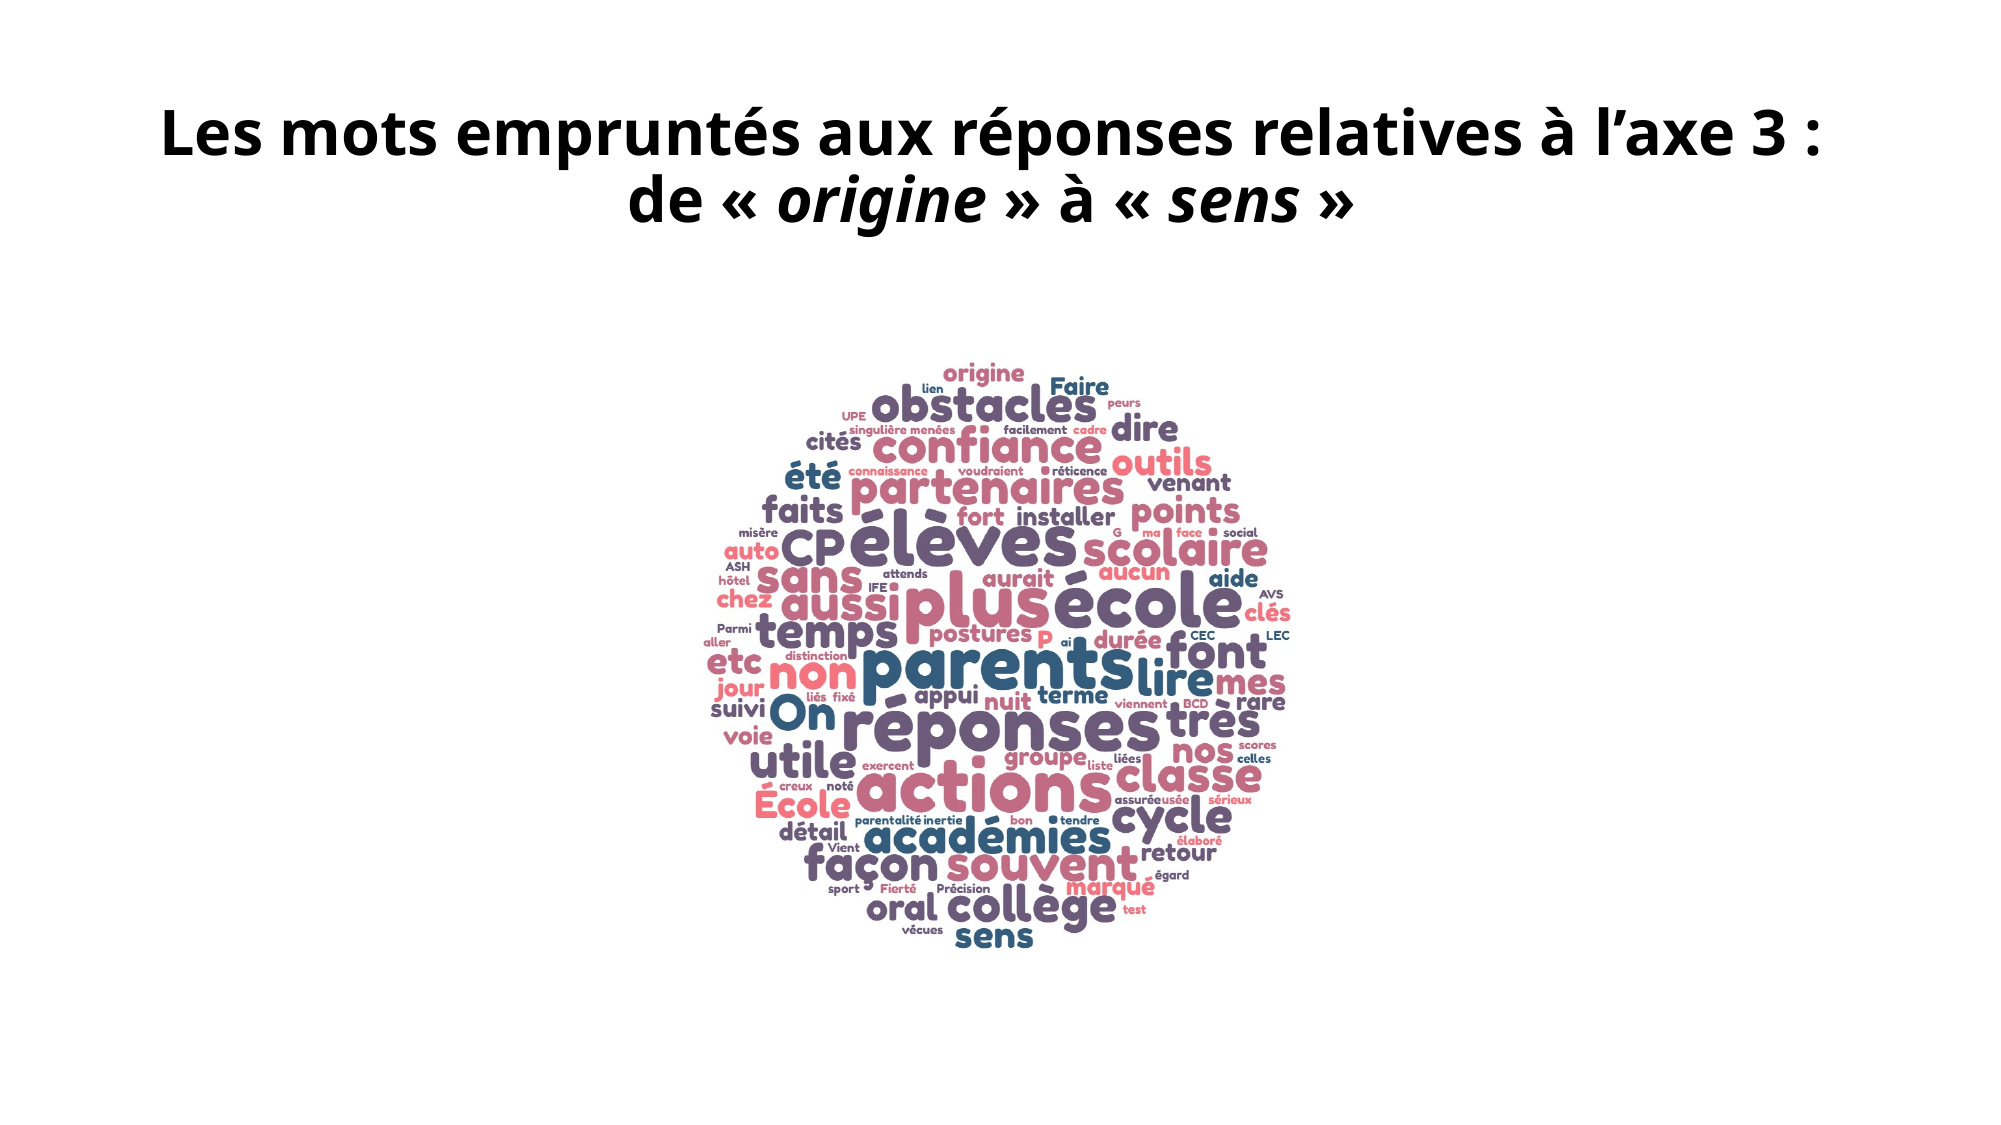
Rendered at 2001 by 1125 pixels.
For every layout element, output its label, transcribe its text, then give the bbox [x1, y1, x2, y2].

title Les mots empruntés aux réponses relatives à l’axe 3 : de « origine » à « sens » [137, 59, 1863, 278]
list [286, 299, 1714, 1014]
